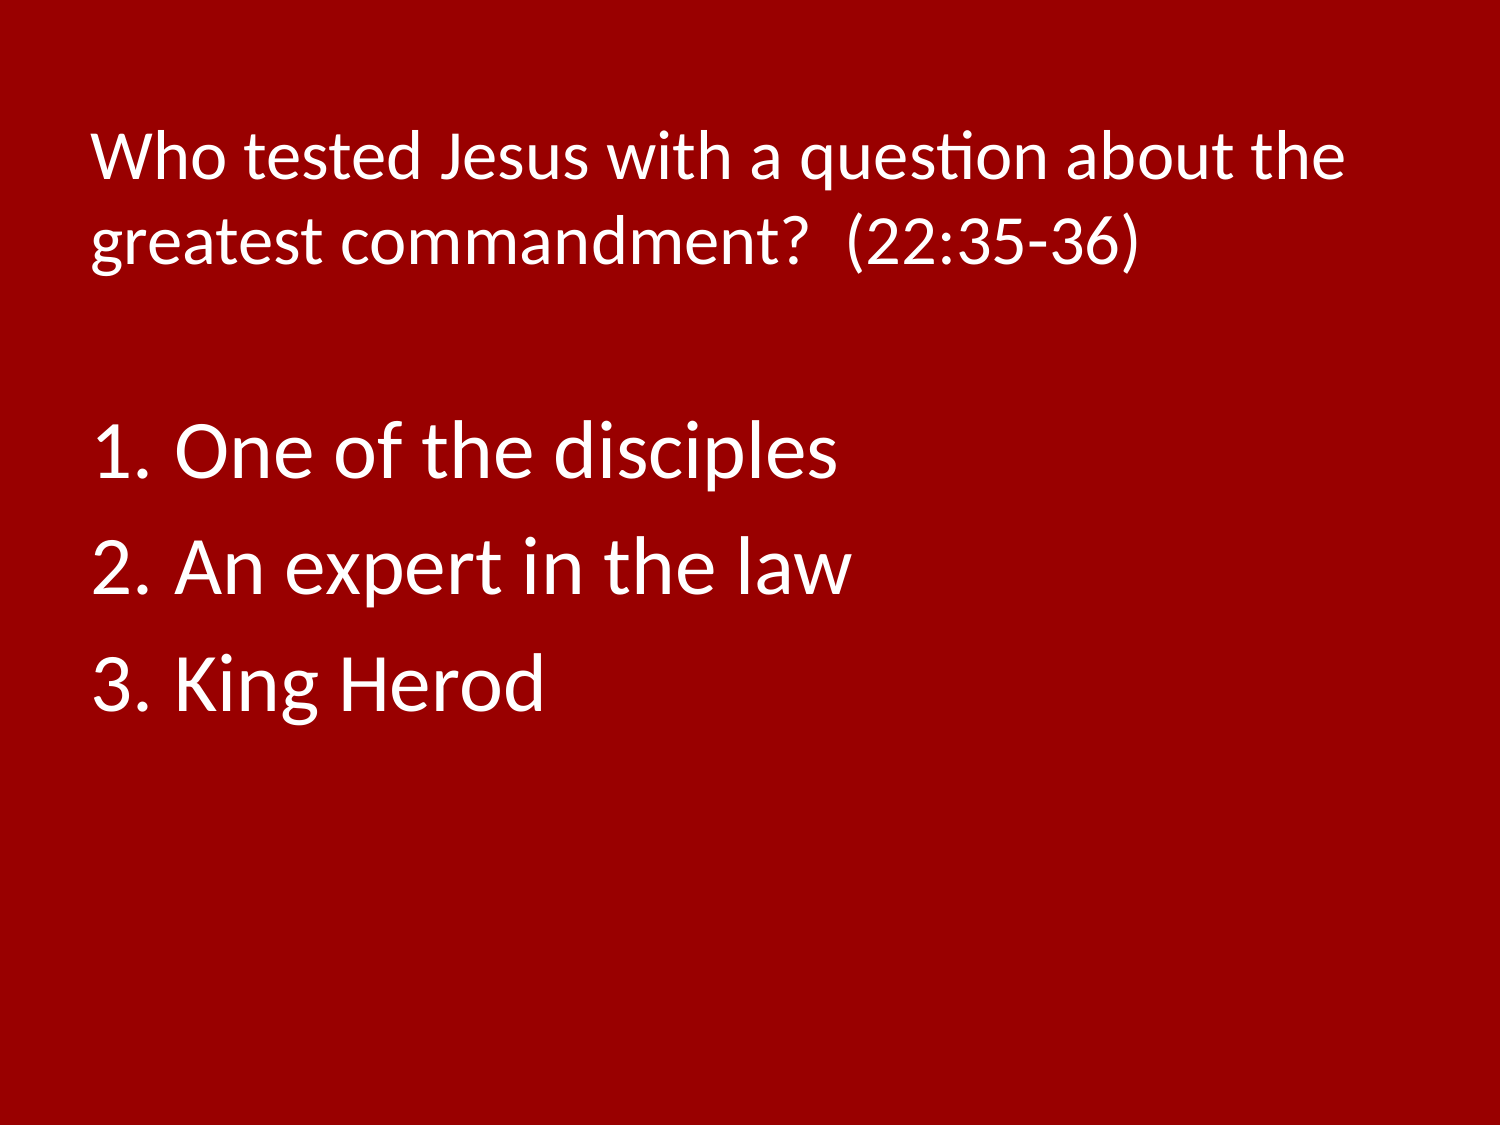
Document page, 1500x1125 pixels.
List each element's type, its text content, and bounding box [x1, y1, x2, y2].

list One of the disciples An expert in the law King Herod [75, 387, 1425, 1005]
title Who tested Jesus with a question about the greatest commandment? (22:35-36) [75, 99, 1426, 288]
